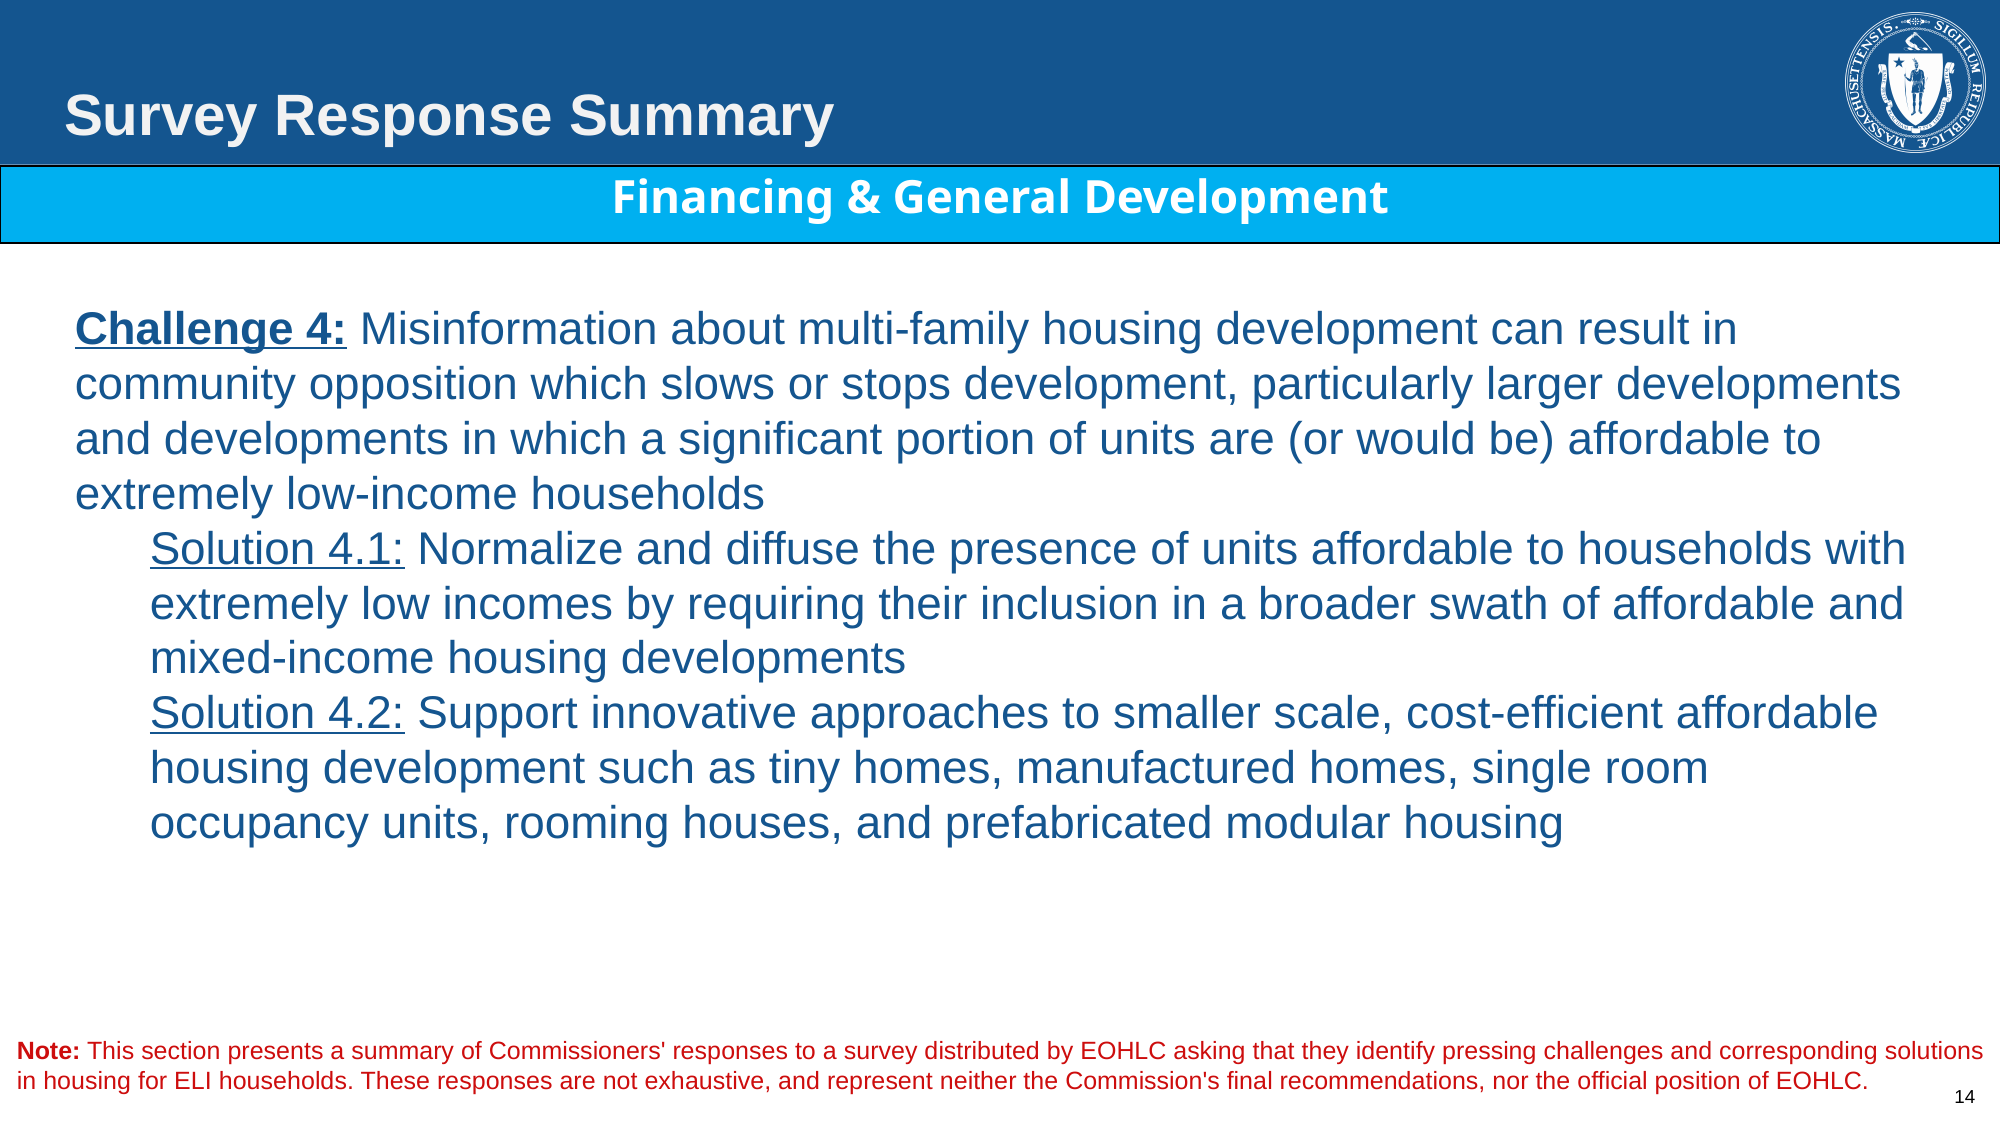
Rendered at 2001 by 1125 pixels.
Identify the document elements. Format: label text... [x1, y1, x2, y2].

text_box Challenge 4: Misinformation about multi-family housing development can result in community opposition which slows or stops development, particularly larger developments and developments in which a significant portion of units are (or would be) affordable to extremely low-income households Solution 4.1: Normalize and diffuse the presence of units affordable to households with extremely low incomes by requiring their inclusion in a broader swath of affordable and mixed-income housing developments Solution 4.2: Support innovative approaches to smaller scale, cost-efficient affordable housing development such as tiny homes, manufactured homes, single room occupancy units, rooming houses, and prefabricated modular housing [0, 244, 1937, 1125]
text_box Survey Response Summary [64, 26, 1804, 147]
picture [1845, 12, 1986, 153]
text_box Note: This section presents a summary of Commissioners' responses to a survey distributed by EOHLC asking that they identify pressing challenges and corresponding solutions in housing for ELI households. These responses are not exhaustive, and represent neither the Commission's final recommendations, nor the official position of EOHLC. [16, 1034, 2000, 1095]
table_header Financing & General Development [1, 167, 1999, 242]
